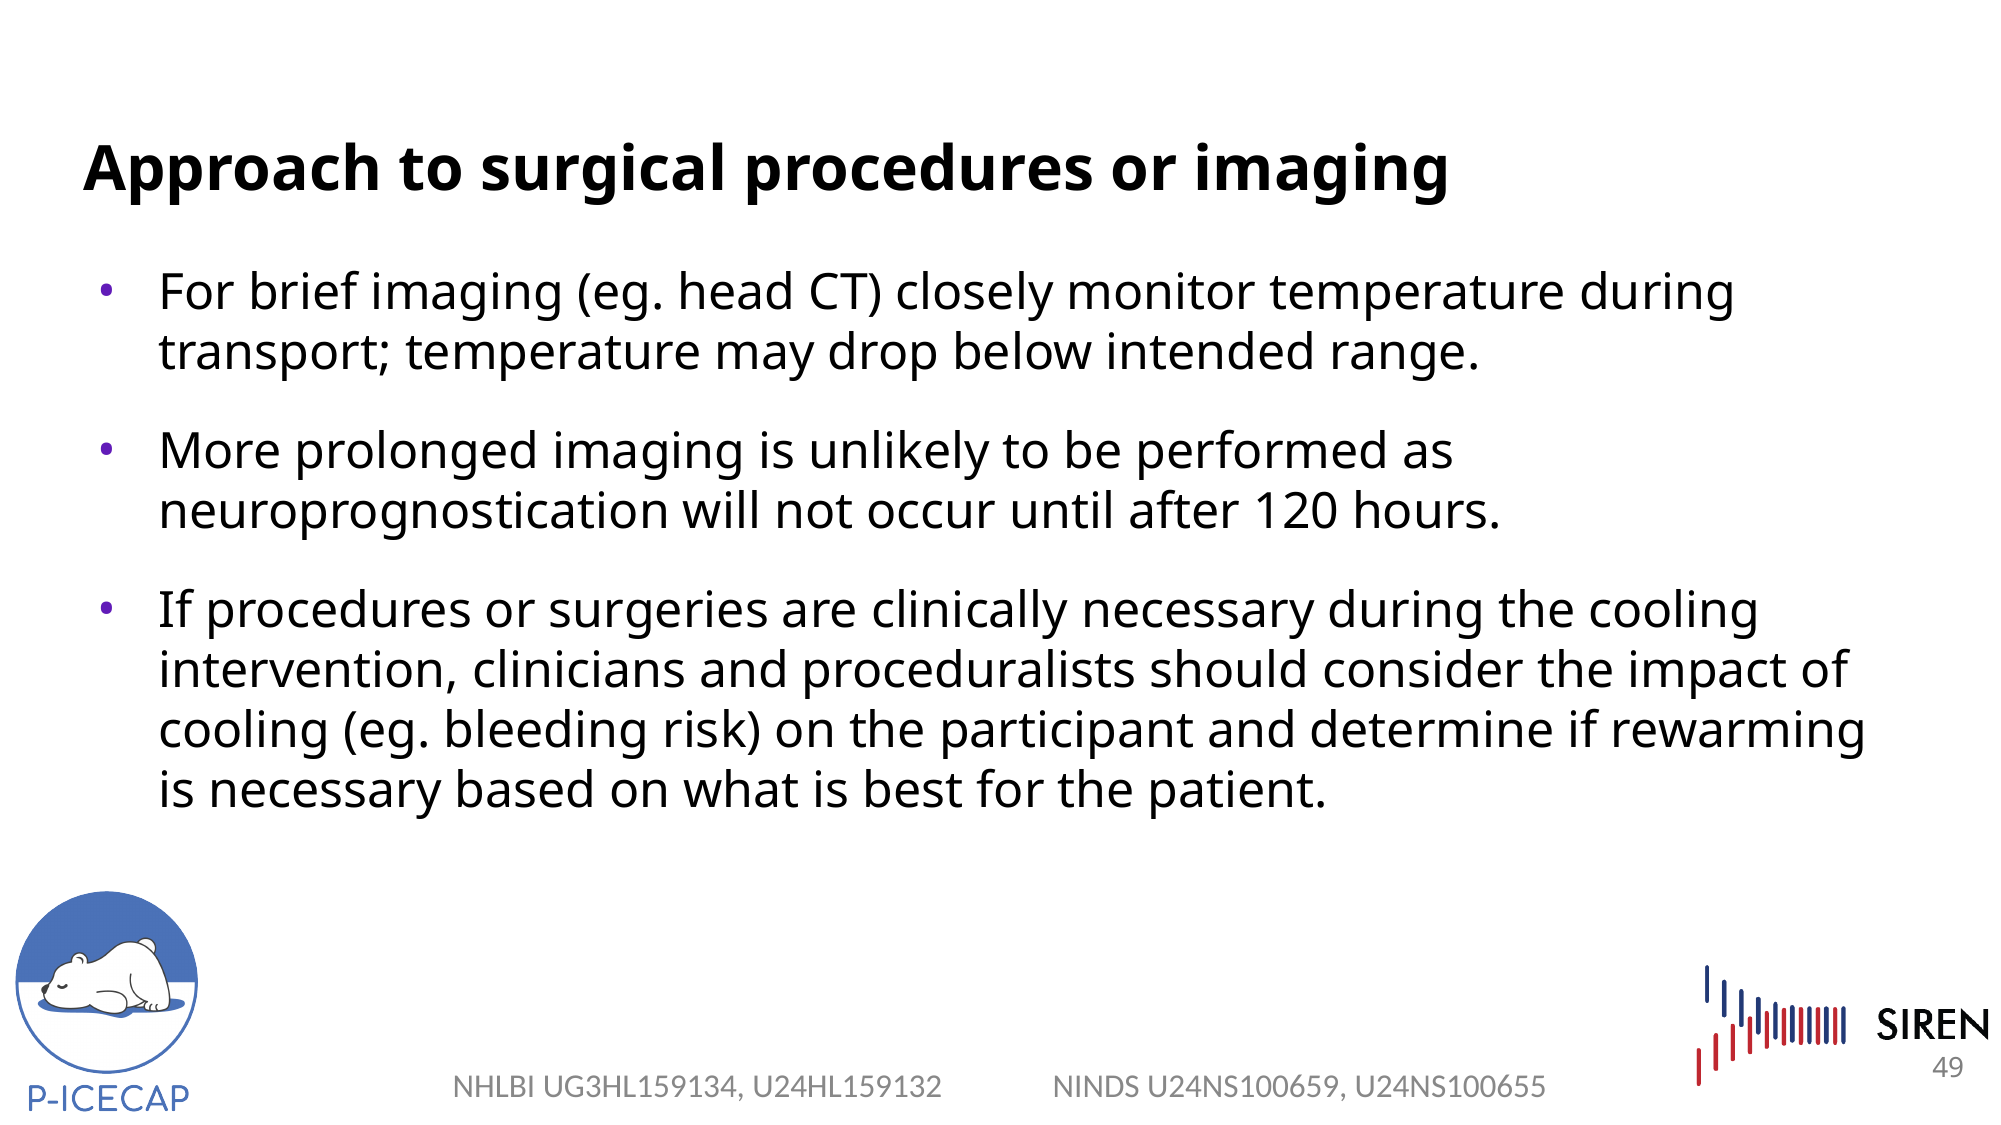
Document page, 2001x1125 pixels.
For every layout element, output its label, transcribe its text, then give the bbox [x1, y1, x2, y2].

picture [1656, 925, 2001, 1125]
slide_number 49 [1858, 1025, 1979, 1112]
list For brief imaging (eg. head CT) closely monitor temperature during transport; temperature may drop below intended range. More prolonged imaging is unlikely to be performed as neuroprognostication will not occur until after 120 hours. If procedures or surgeries are clinically necessary during the cooling intervention, clinicians and proceduralists should consider the impact of cooling (eg. bleeding risk) on the participant and determine if rewarming is necessary based on what is best for the patient. [68, 252, 1932, 1000]
picture [15, 891, 198, 1121]
title Approach to surgical procedures or imaging [68, 97, 1932, 234]
